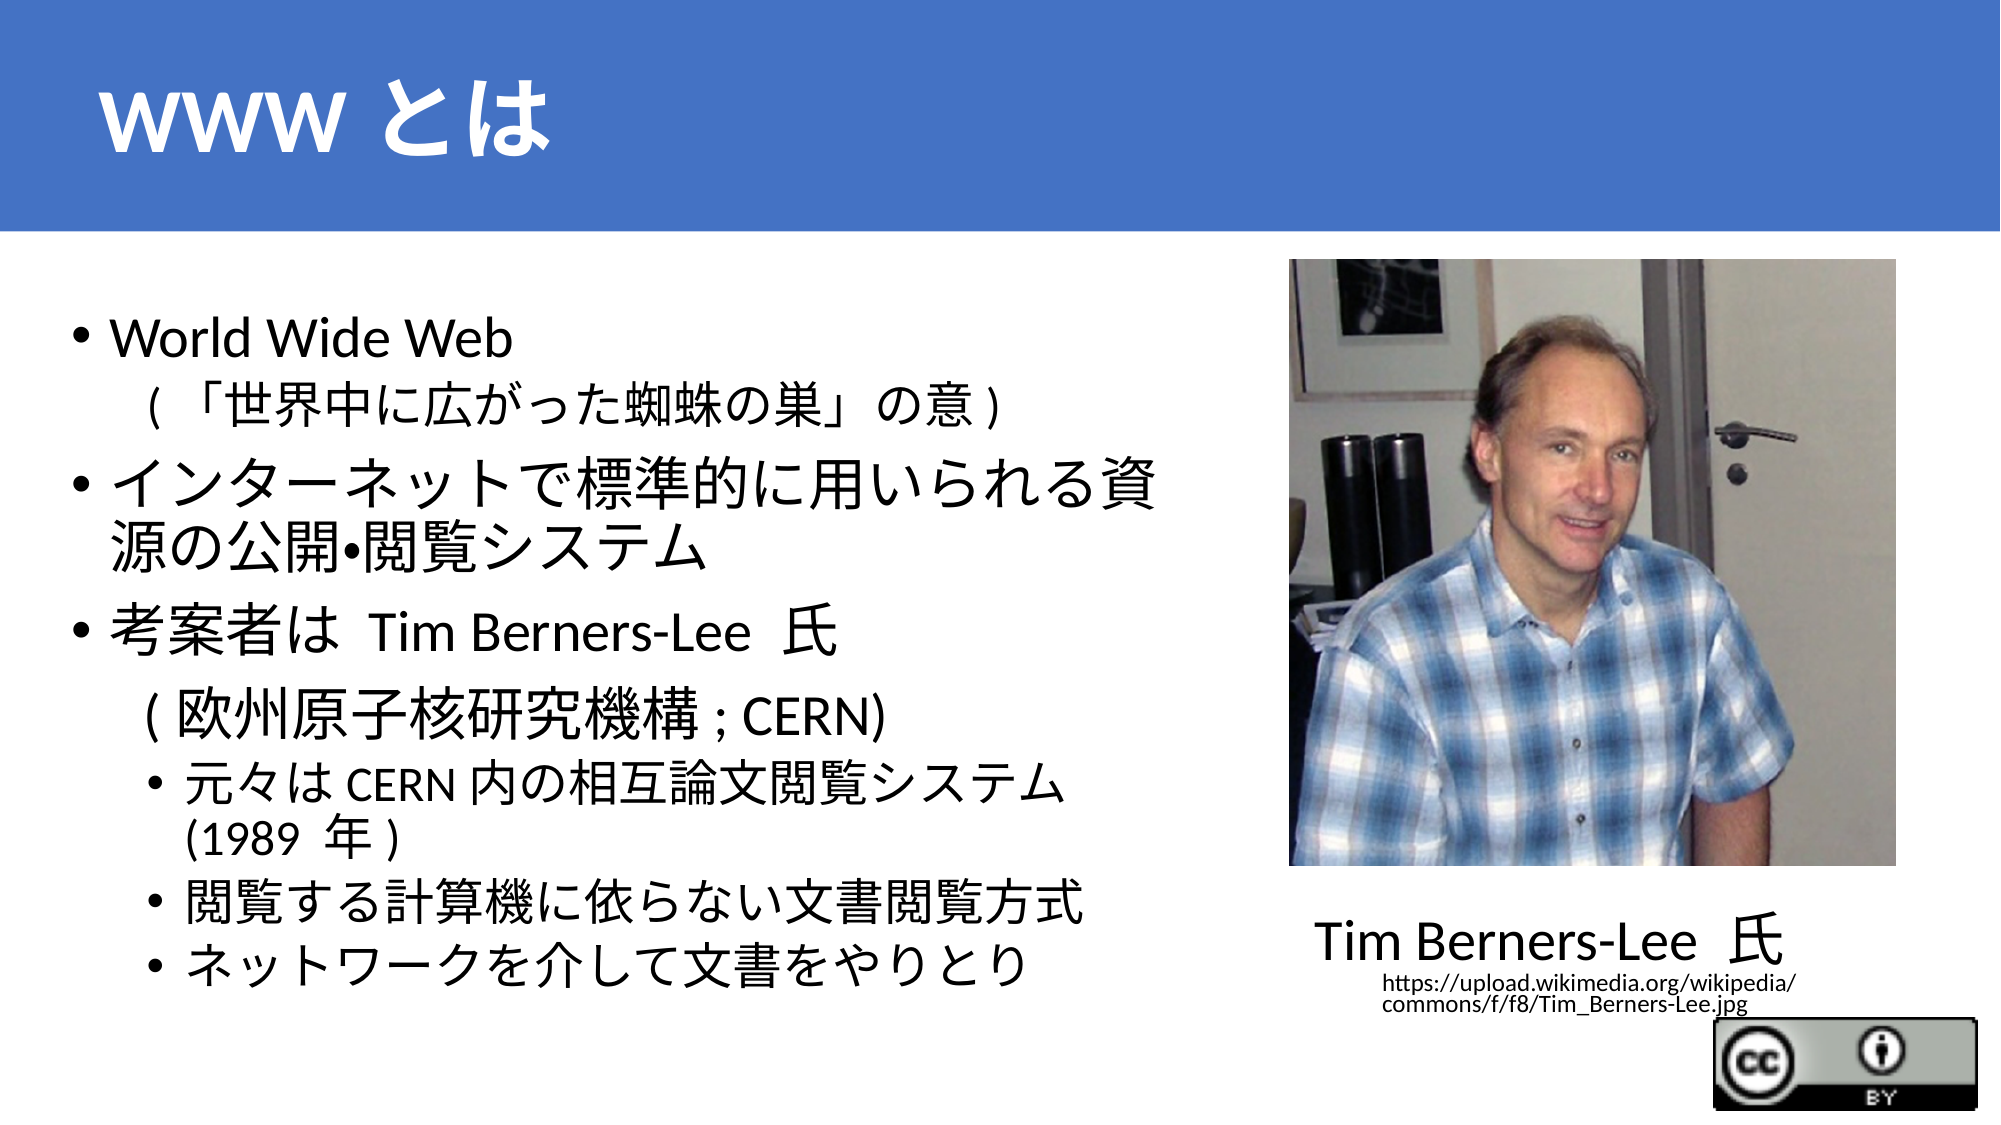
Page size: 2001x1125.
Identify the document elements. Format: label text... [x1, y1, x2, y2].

picture [1713, 1017, 1978, 1111]
text_box [0, 0, 2000, 232]
list World Wide Web (「世界中に広がった蜘蛛の巣」の意) インターネットで標準的に用いられる資源の公開・閲覧システム 考案者は Tim Berners-Lee 氏 (欧州原子核研究機構; CERN) 元々はCERN内の相互論文閲覧システム (1989 年) 閲覧する計算機に依らない文書閲覧方式 ネットワークを介して文書をやりとり [56, 299, 1173, 1063]
text_box https://upload.wikimedia.org/wikipedia/ commons/f/f8/Tim_Berners-Lee.jpg [1373, 966, 1806, 1025]
text_box Tim Berners-Lee 氏 [1306, 893, 1793, 981]
title WWWとは [83, 14, 1809, 232]
picture [1289, 259, 1896, 866]
